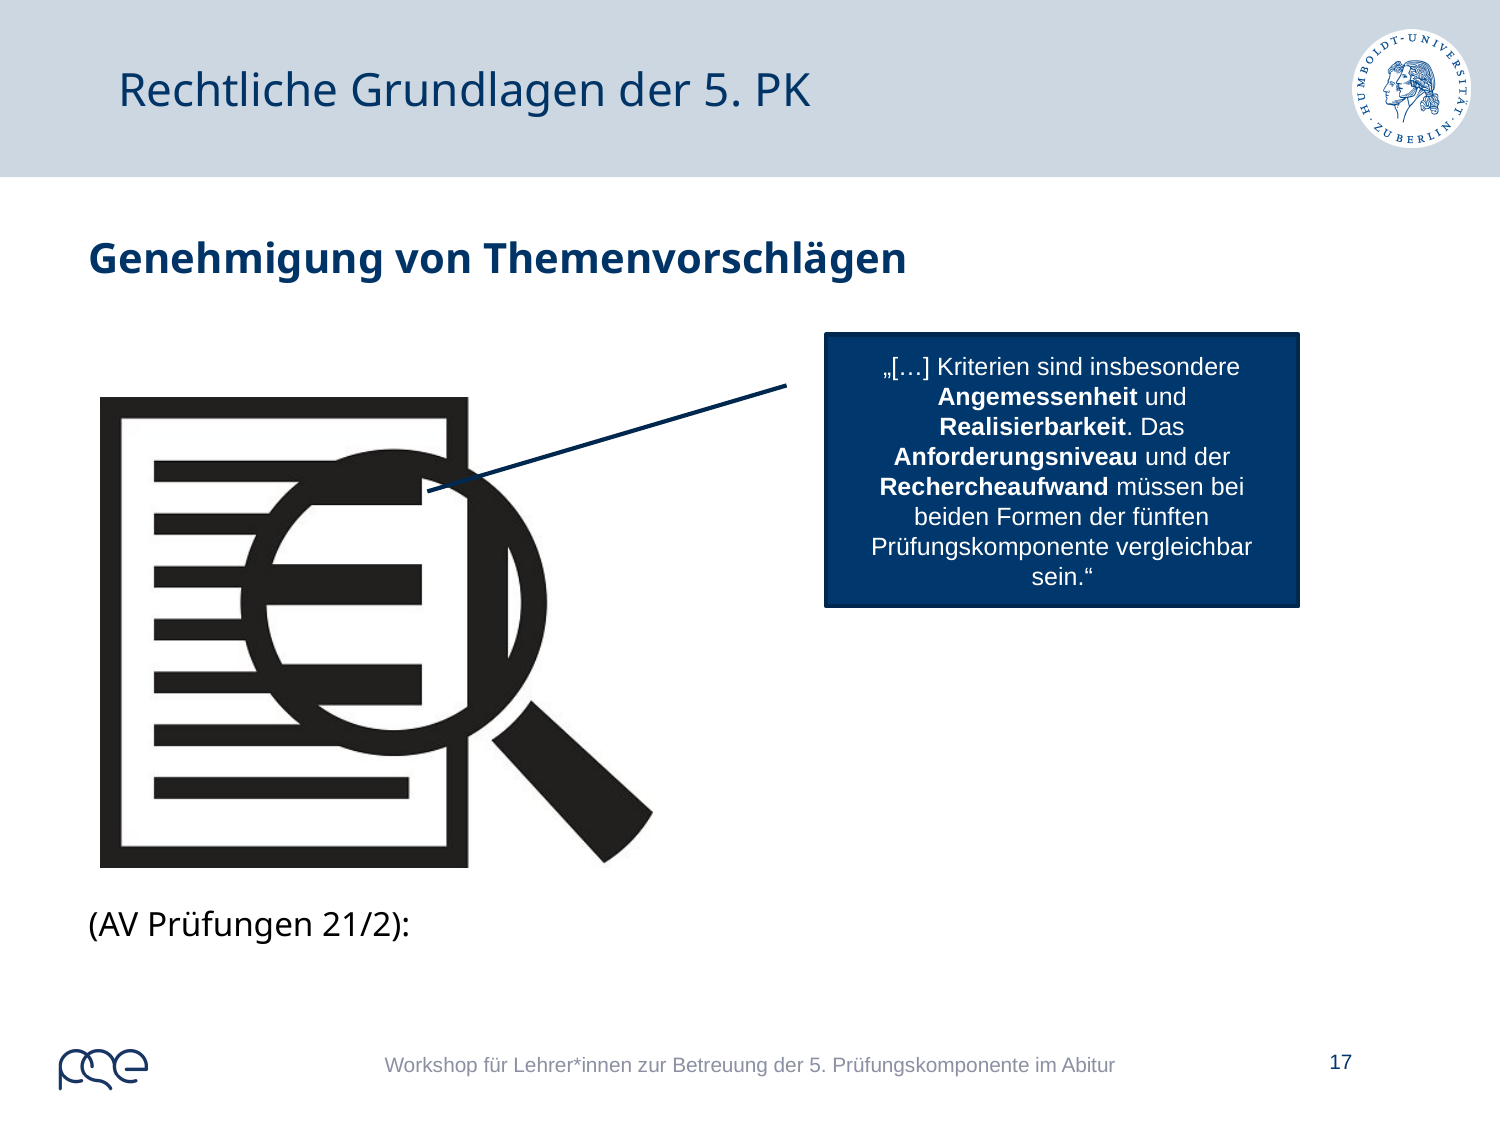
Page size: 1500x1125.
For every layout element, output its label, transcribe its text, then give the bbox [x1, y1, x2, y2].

picture [1353, 29, 1471, 148]
list Genehmigung von Themenvorschlägen [88, 231, 1323, 299]
list (AV Prüfungen 21/2): [88, 882, 473, 940]
slide_number 16 [1234, 1003, 1353, 1125]
text_box „[…] Kriterien sind insbesondere Angemessenheit und Realisierbarkeit. Das Anforderungsniveau und der Rechercheaufwand müssen bei beiden Formen der fünften Prüfungskomponente vergleichbar sein.“ [824, 332, 1300, 608]
footer Workshop für Lehrer*innen zur Betreuung der 5. Prüfungskomponente im Abitur [336, 1003, 1164, 1125]
title Rechtliche Grundlagen der 5. PK [118, 0, 1353, 178]
picture [100, 396, 653, 868]
picture [37, 1024, 156, 1116]
text_box „[…] Kriterien sind insbesondere Angemessenheit und Realisierbarkeit. Das Anforderungsniveau und der Rechercheaufwand müssen bei beiden Formen der fünften Prüfungskomponente vergleichbar sein.“ [658, 383, 788, 426]
